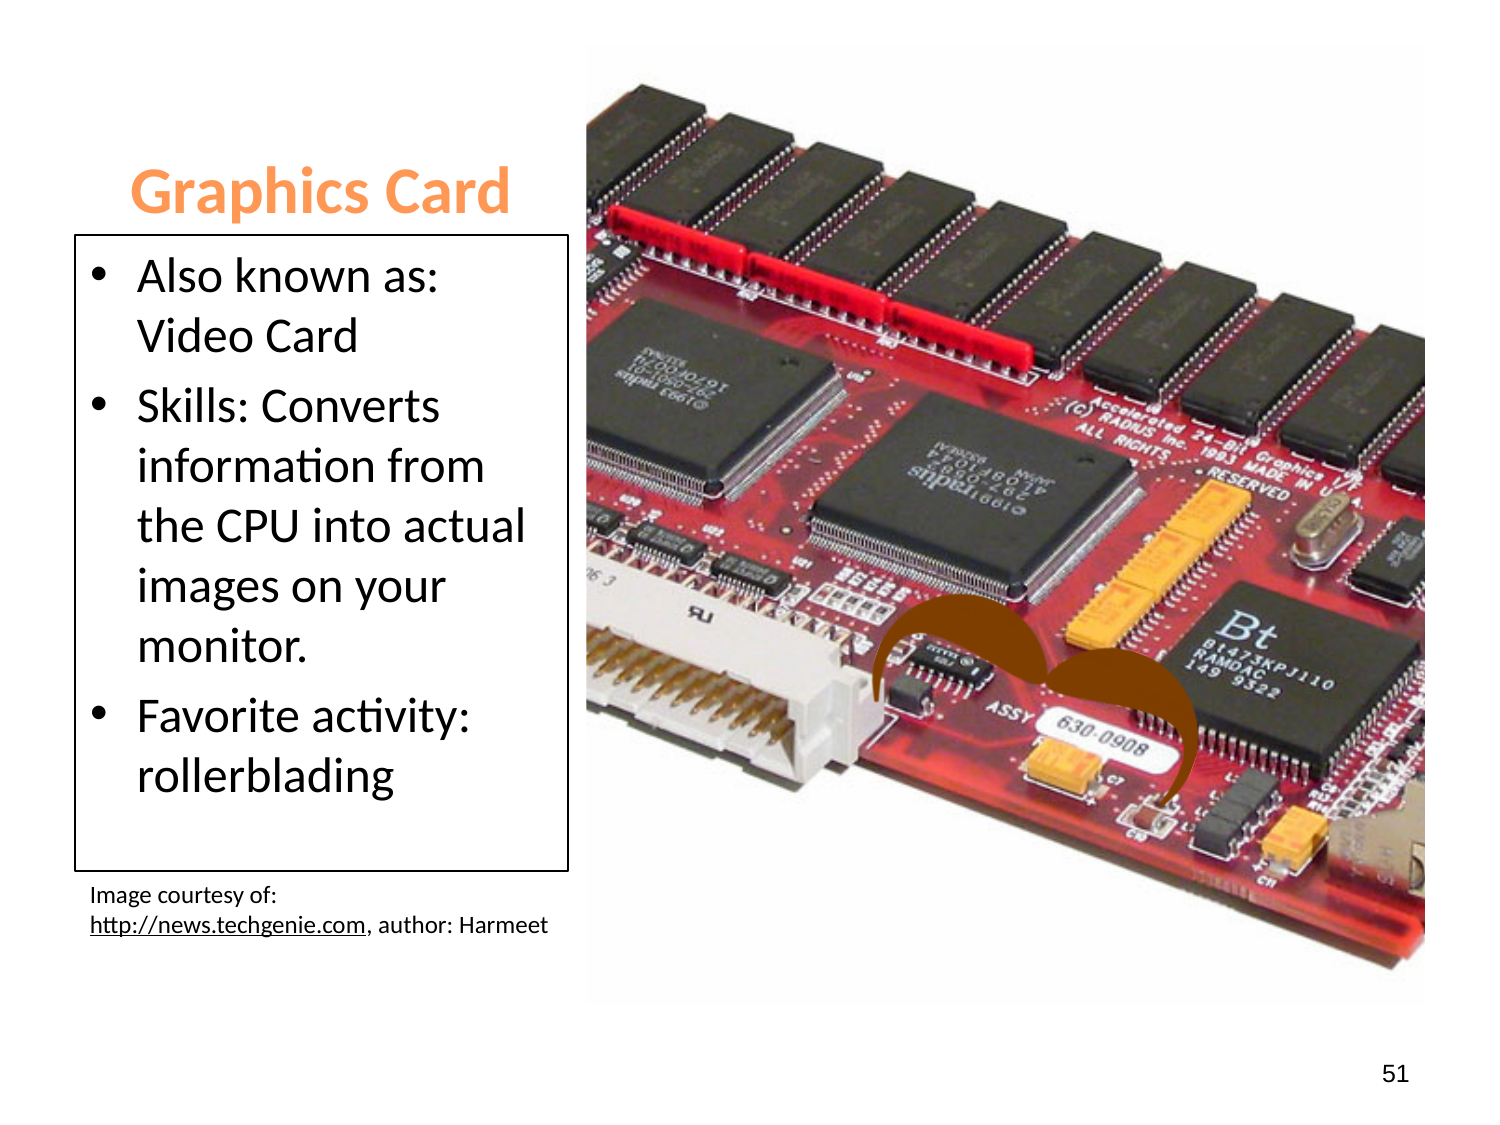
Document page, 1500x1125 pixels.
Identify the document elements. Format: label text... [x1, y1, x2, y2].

slide_number 51 [1074, 1042, 1425, 1103]
text_box Graphics Card [74, 139, 569, 235]
list Also known as: Video Card Skills: Converts information from the CPU into actual images on your monitor. Favorite activity: rollerblading [75, 235, 569, 870]
picture [873, 621, 1210, 760]
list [586, 44, 1426, 1006]
text_box Image courtesy of: http://news.techgenie.com, author: Harmeet [74, 870, 569, 946]
